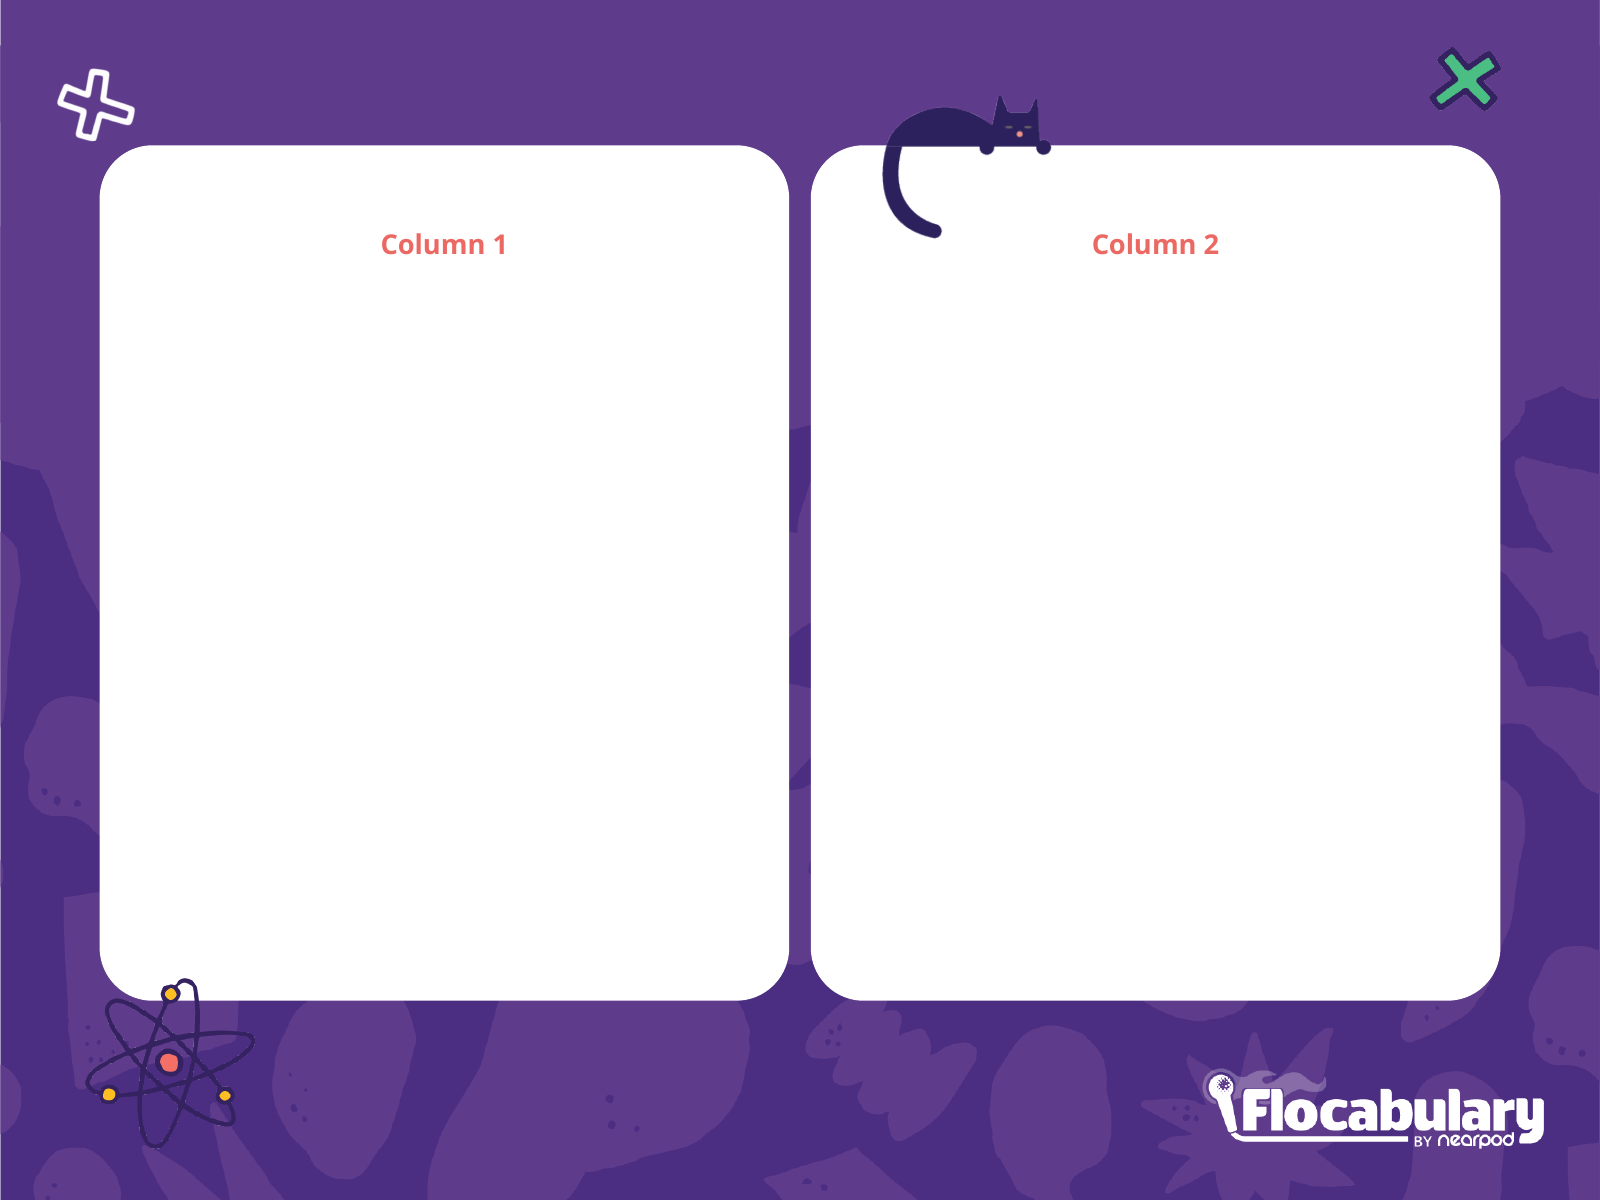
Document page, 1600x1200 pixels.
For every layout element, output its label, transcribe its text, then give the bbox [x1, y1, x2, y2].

title Column 1 [240, 207, 649, 281]
title Column 2 [951, 207, 1360, 281]
picture [0, 0, 1600, 1200]
